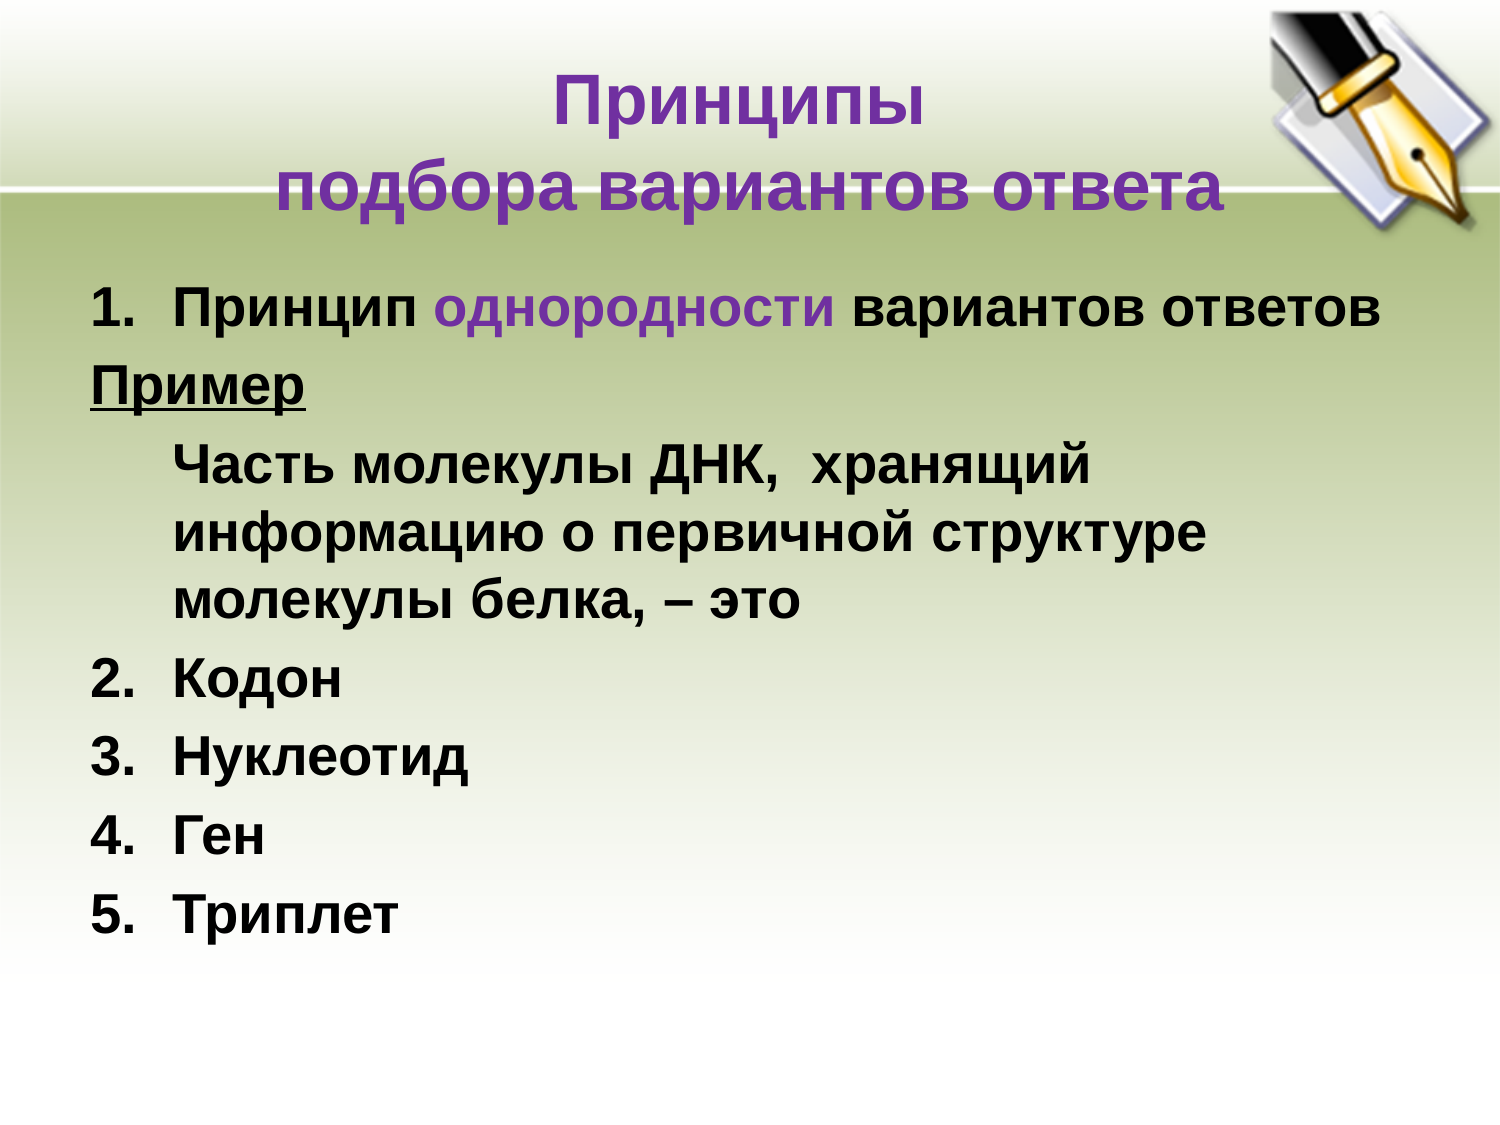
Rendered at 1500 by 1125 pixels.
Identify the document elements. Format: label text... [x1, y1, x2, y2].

list Принцип однородности вариантов ответов Пример Часть молекулы ДНК, хранящий информацию о первичной структуре молекулы белка, – это Кодон Нуклеотид Ген Триплет [74, 262, 1426, 1006]
picture [0, 0, 1500, 1125]
title Принципы подбора вариантов ответа [74, 44, 1426, 233]
